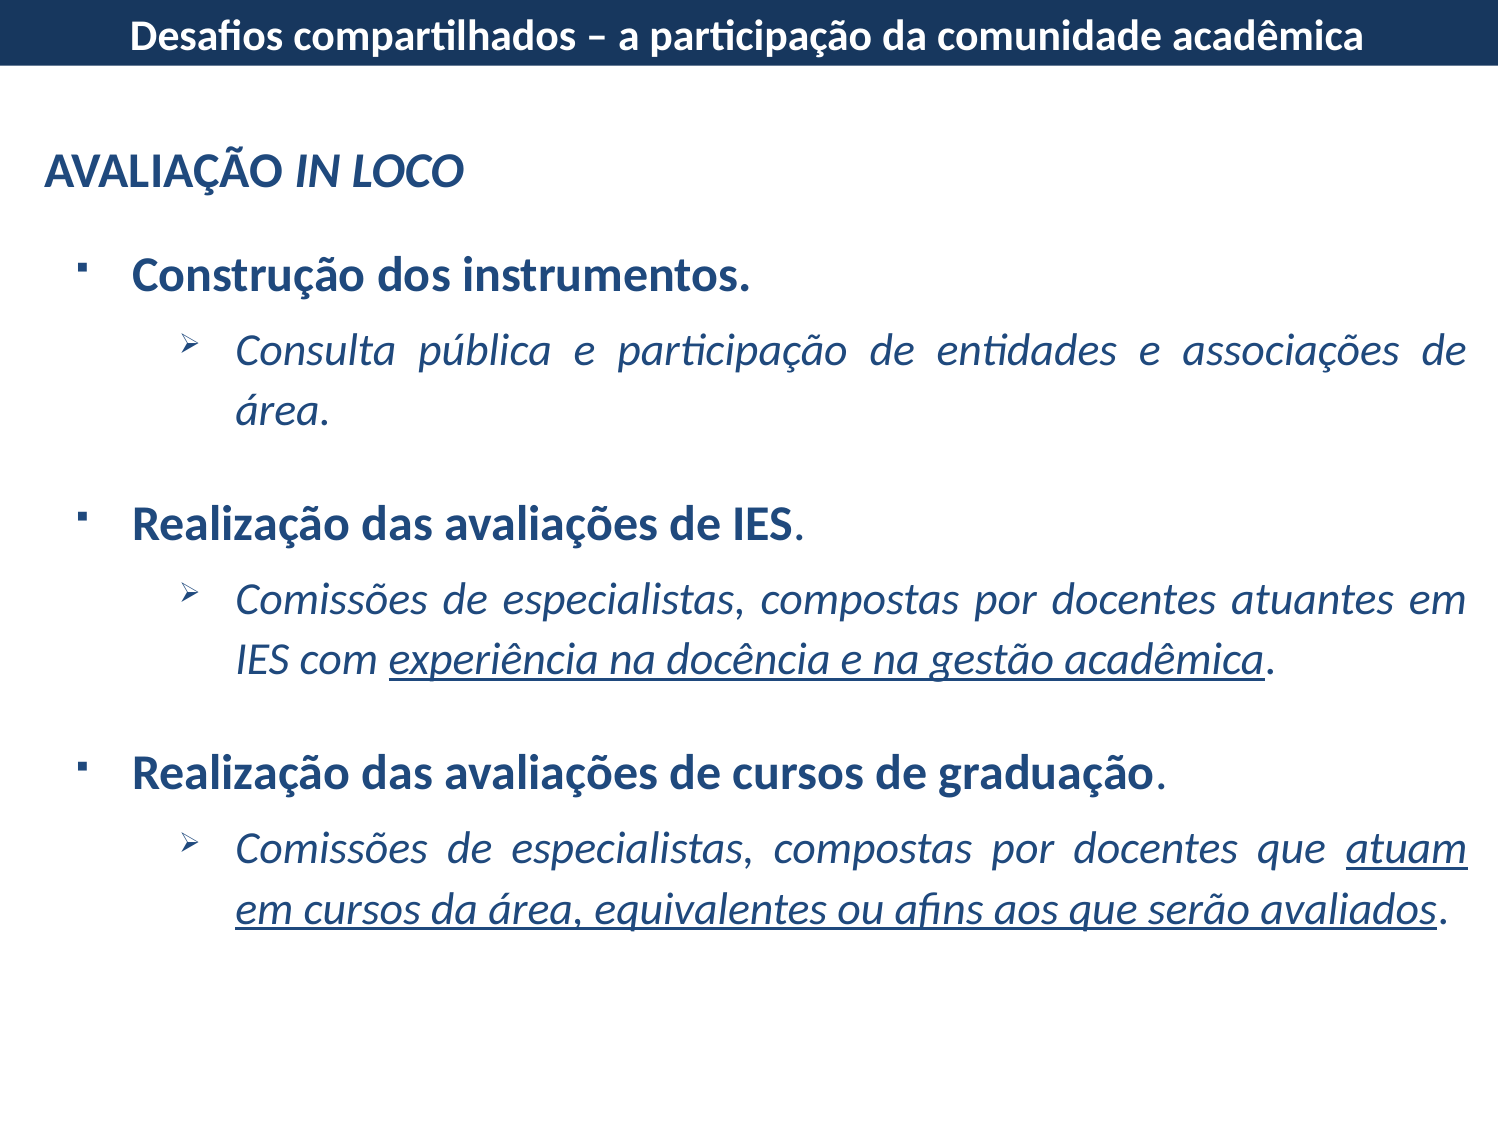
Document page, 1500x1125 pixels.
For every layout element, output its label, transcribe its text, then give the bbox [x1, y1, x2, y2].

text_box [170, 387, 749, 774]
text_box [784, 438, 1318, 723]
text_box AVALIAÇÃO IN LOCO Construção dos instrumentos. Consulta pública e participação de entidades e associações de área. Realização das avaliações de IES. Comissões de especialistas, compostas por docentes atuantes em IES com experiência na docência e na gestão acadêmica. Realização das avaliações de cursos de graduação. Comissões de especialistas, compostas por docentes que atuam em cursos da área, equivalentes ou afins aos que serão avaliados. [29, 130, 1483, 941]
text_box Desafios compartilhados – a participação da comunidade acadêmica [0, 0, 1498, 66]
